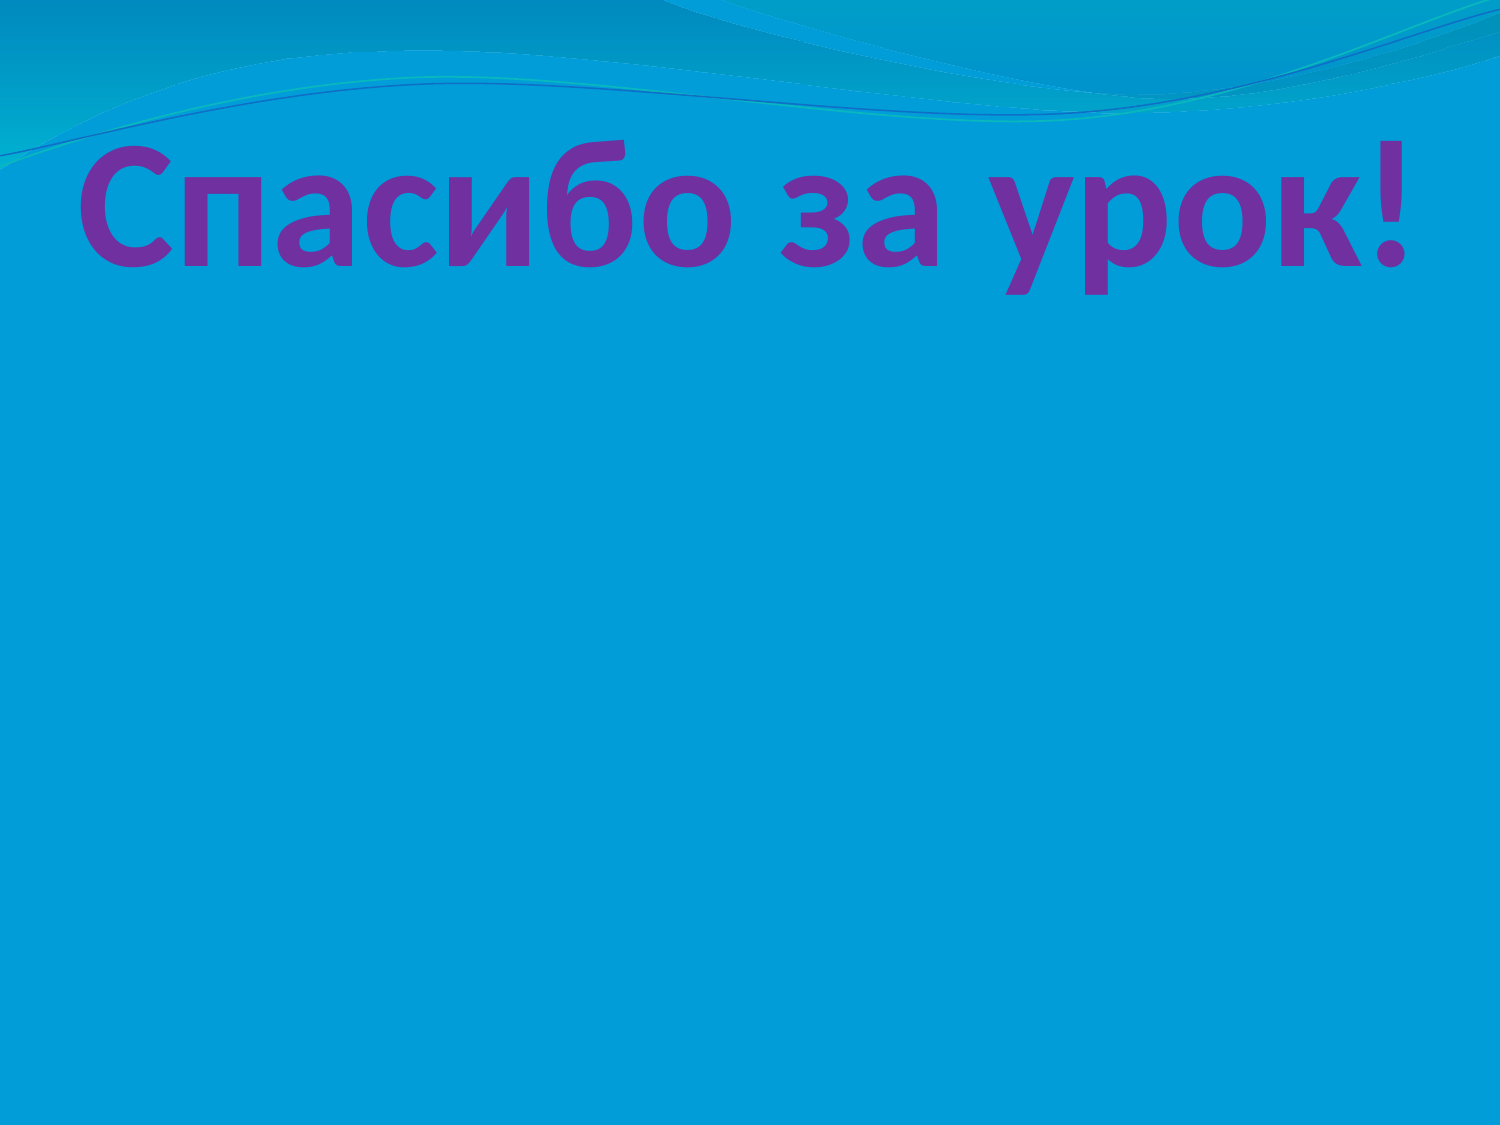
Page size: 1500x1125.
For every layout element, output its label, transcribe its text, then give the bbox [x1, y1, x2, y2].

title Спасибо за урок! [75, 115, 1425, 303]
